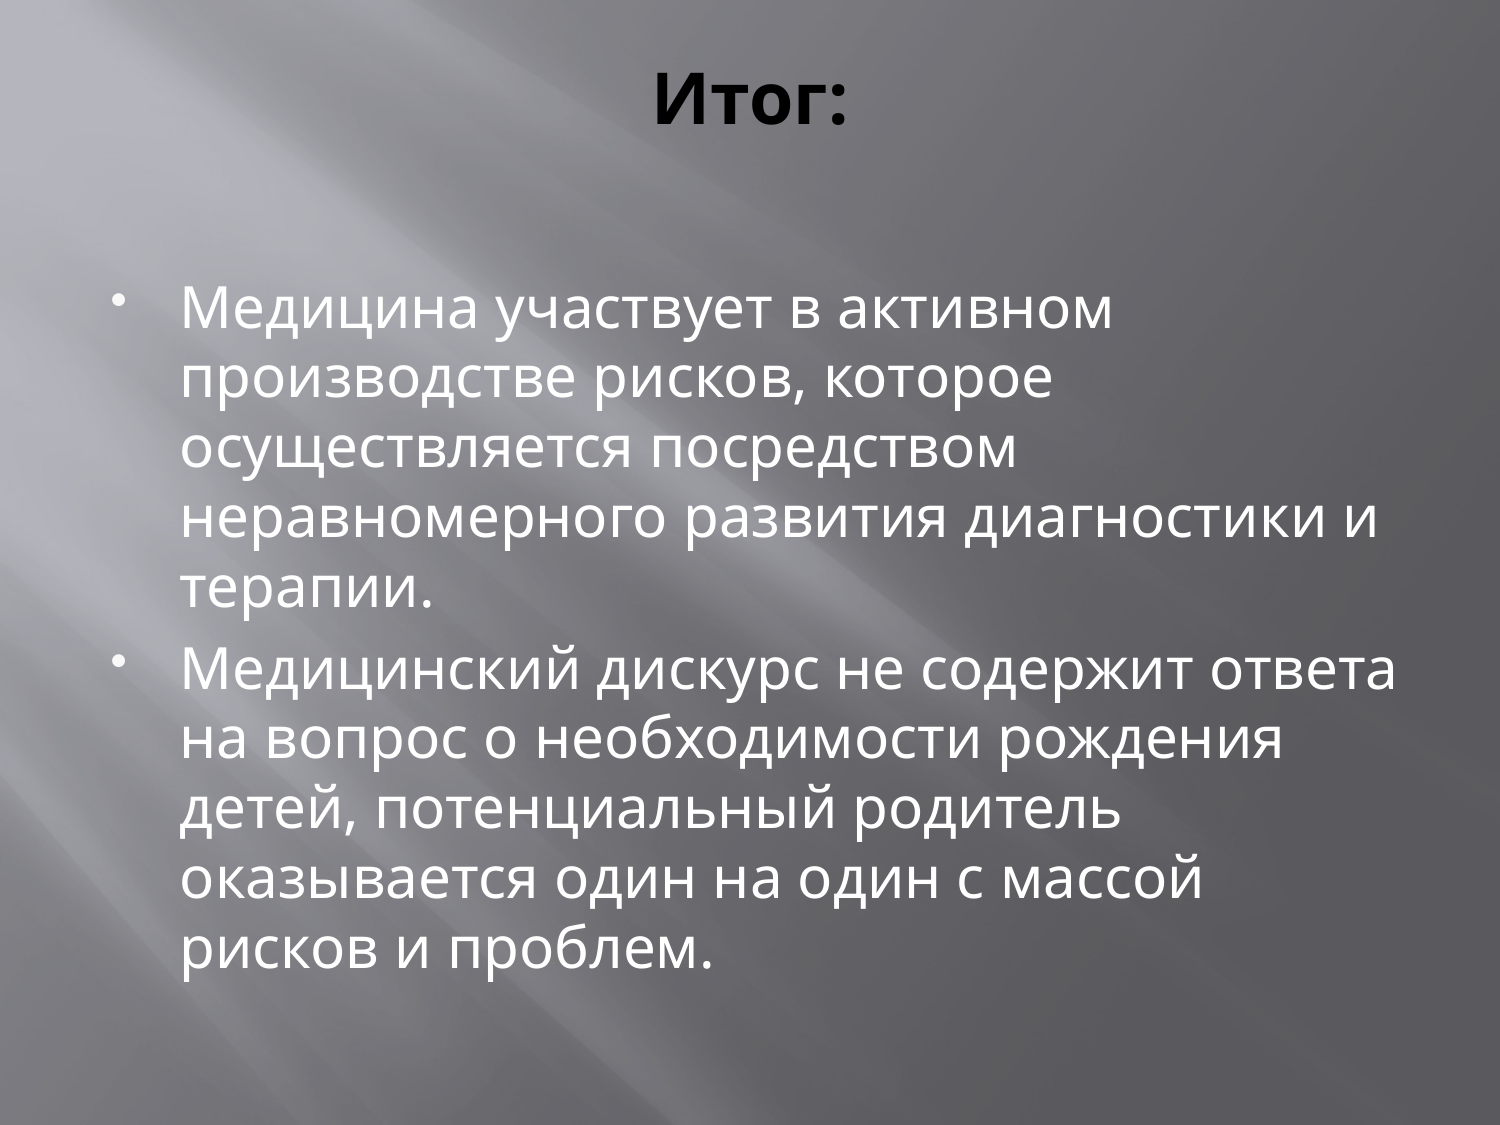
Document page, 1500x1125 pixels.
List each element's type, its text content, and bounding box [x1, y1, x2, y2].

list Медицина участвует в активном производстве рисков, которое осуществляется посредством неравномерного развития диагностики и терапии. Медицинский дискурс не содержит ответа на вопрос о необходимости рождения детей, потенциальный родитель оказывается один на один с массой рисков и проблем. [75, 262, 1425, 1035]
title Итог: [75, 45, 1425, 233]
